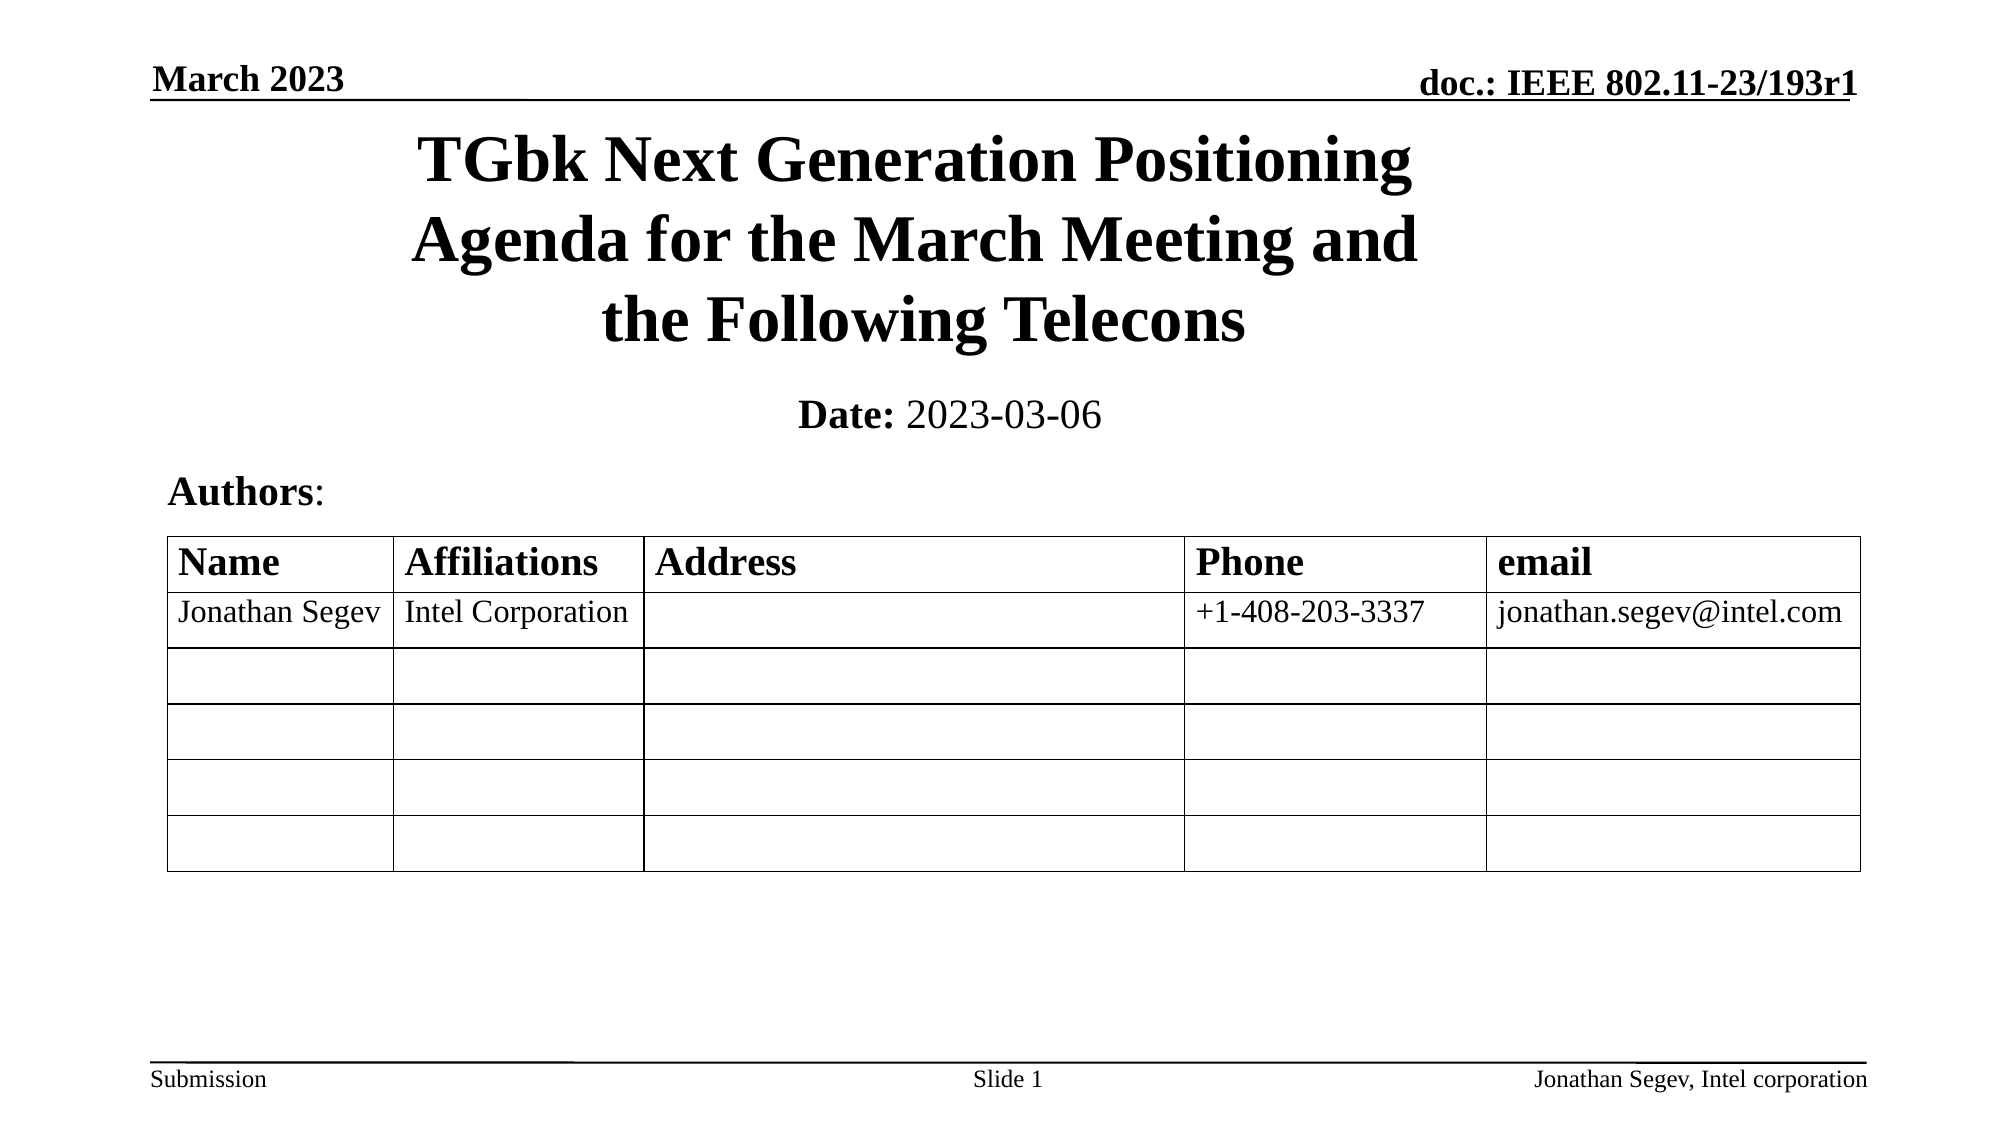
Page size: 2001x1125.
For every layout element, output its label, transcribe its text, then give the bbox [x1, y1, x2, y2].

subtitle Date: 2023-03-06 [250, 379, 1651, 443]
title TGbk Next Generation Positioning Agenda for the March Meeting and the Following Telecons [5, 113, 1844, 356]
slide_number Slide 1 [950, 1061, 1067, 1123]
footer Jonathan Segev, Intel corporation [1171, 1061, 1869, 1093]
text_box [151, 535, 1883, 943]
text_box Authors: [152, 456, 390, 519]
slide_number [152, 54, 563, 100]
